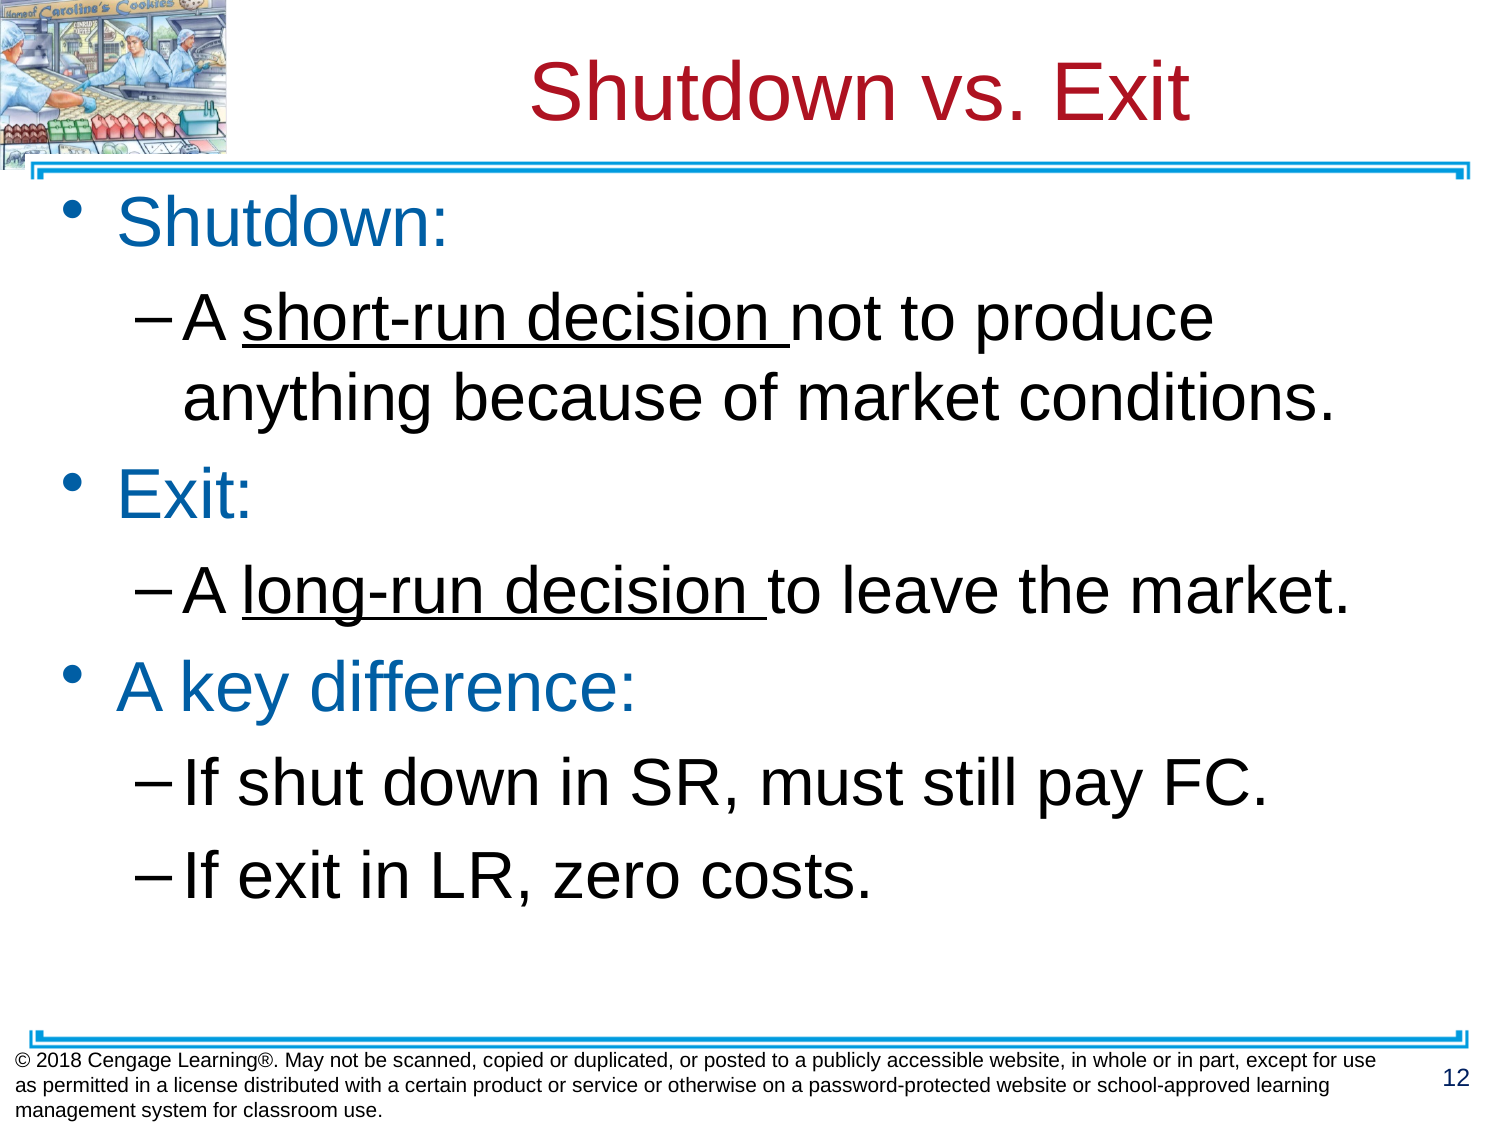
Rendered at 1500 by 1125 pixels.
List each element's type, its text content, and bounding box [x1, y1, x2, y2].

picture [1455, 1024, 1475, 1053]
slide_number 12 [1412, 1052, 1500, 1117]
list Shutdown: A short-run decision not to produce anything because of market conditions. Exit: A long-run decision to leave the market. A key difference: If shut down in SR, must still pay FC. If exit in LR, zero costs. [45, 168, 1455, 1055]
picture [25, 1024, 45, 1043]
picture [0, 0, 1475, 186]
title Shutdown vs. Exit [219, 16, 1500, 158]
footer © 2018 Cengage Learning®. May not be scanned, copied or duplicated, or posted to a publicly accessible website, in whole or in part, except for use as permitted in a license distributed with a certain product or service or otherwise on a password-protected website or school-approved learning management system for classroom use. [0, 1043, 1412, 1125]
